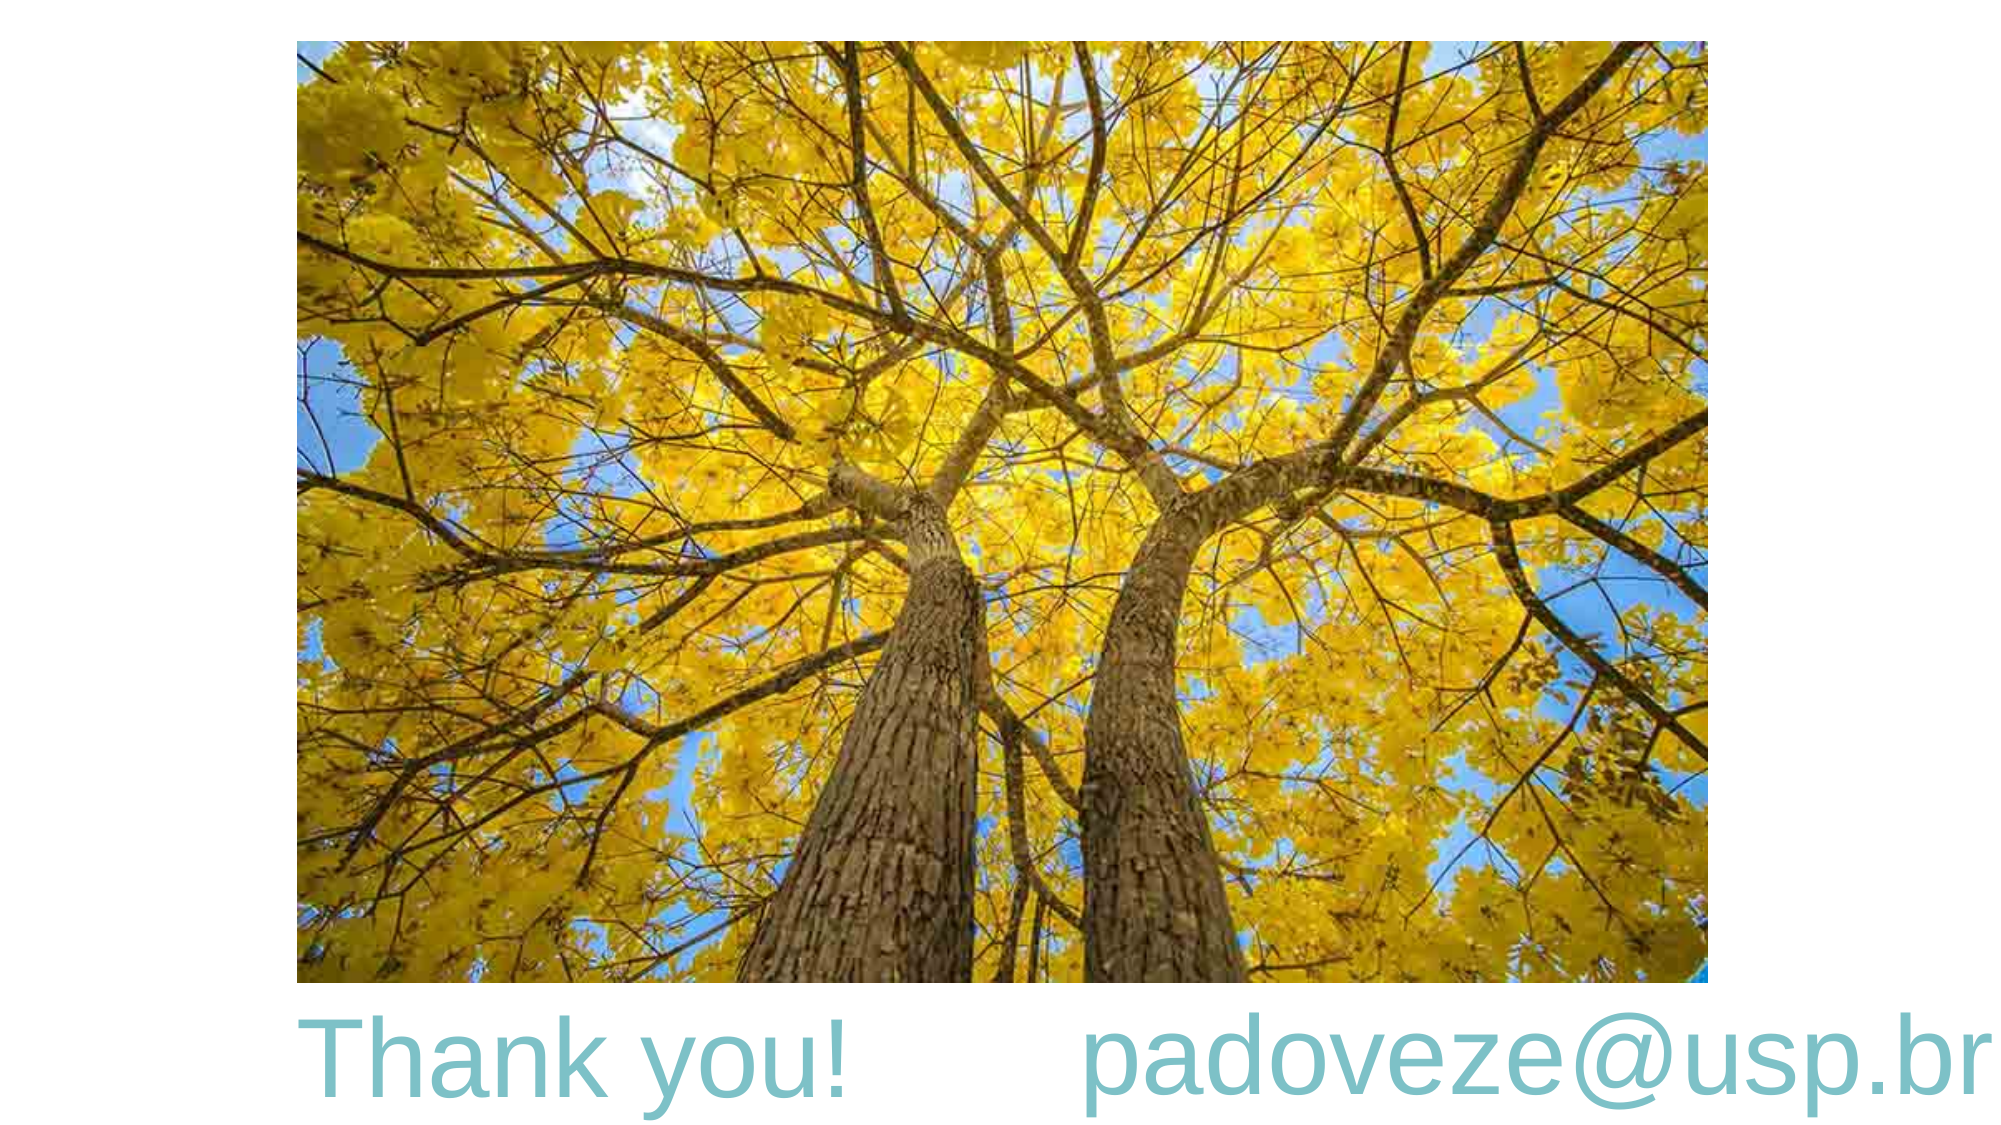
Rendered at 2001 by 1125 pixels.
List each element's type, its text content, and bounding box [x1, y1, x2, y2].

text_box Thank you! [281, 977, 868, 1125]
text_box padoveze@usp.br [1064, 974, 2000, 1125]
picture [297, 41, 1709, 983]
